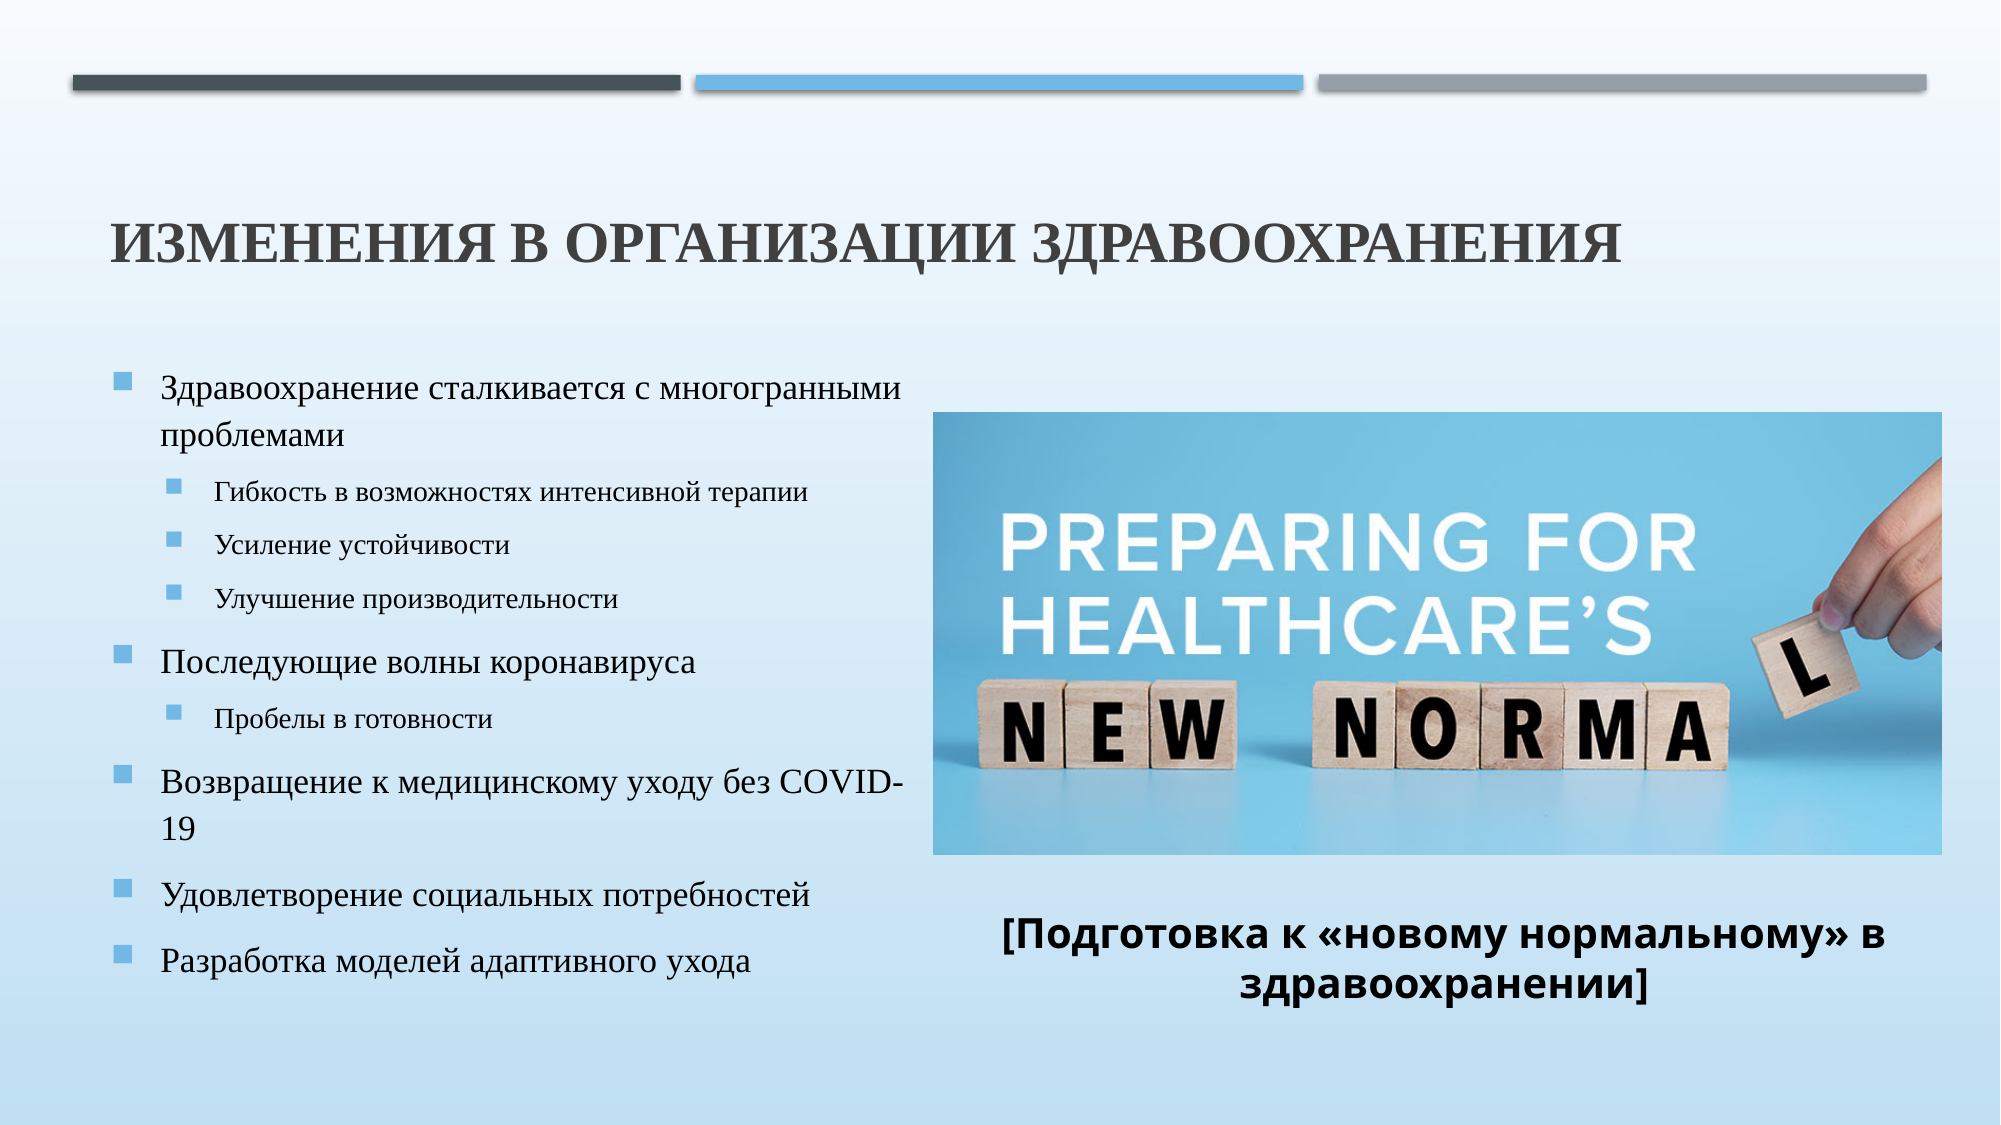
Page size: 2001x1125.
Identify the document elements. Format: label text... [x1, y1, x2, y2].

list Здравоохранение сталкивается с многогранными проблемами Гибкость в возможностях интенсивной терапии Усиление устойчивости Улучшение производительности Последующие волны коронавируса Пробелы в готовности Возвращение к медицинскому уходу без COVID-19 Удовлетворение социальных потребностей Разработка моделей адаптивного ухода [95, 303, 948, 1037]
text_box [Подготовка к «новому нормальному» в здравоохранении] [947, 899, 1941, 1015]
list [932, 412, 1942, 856]
title Изменения в организации здравоохранения [95, 119, 1905, 282]
